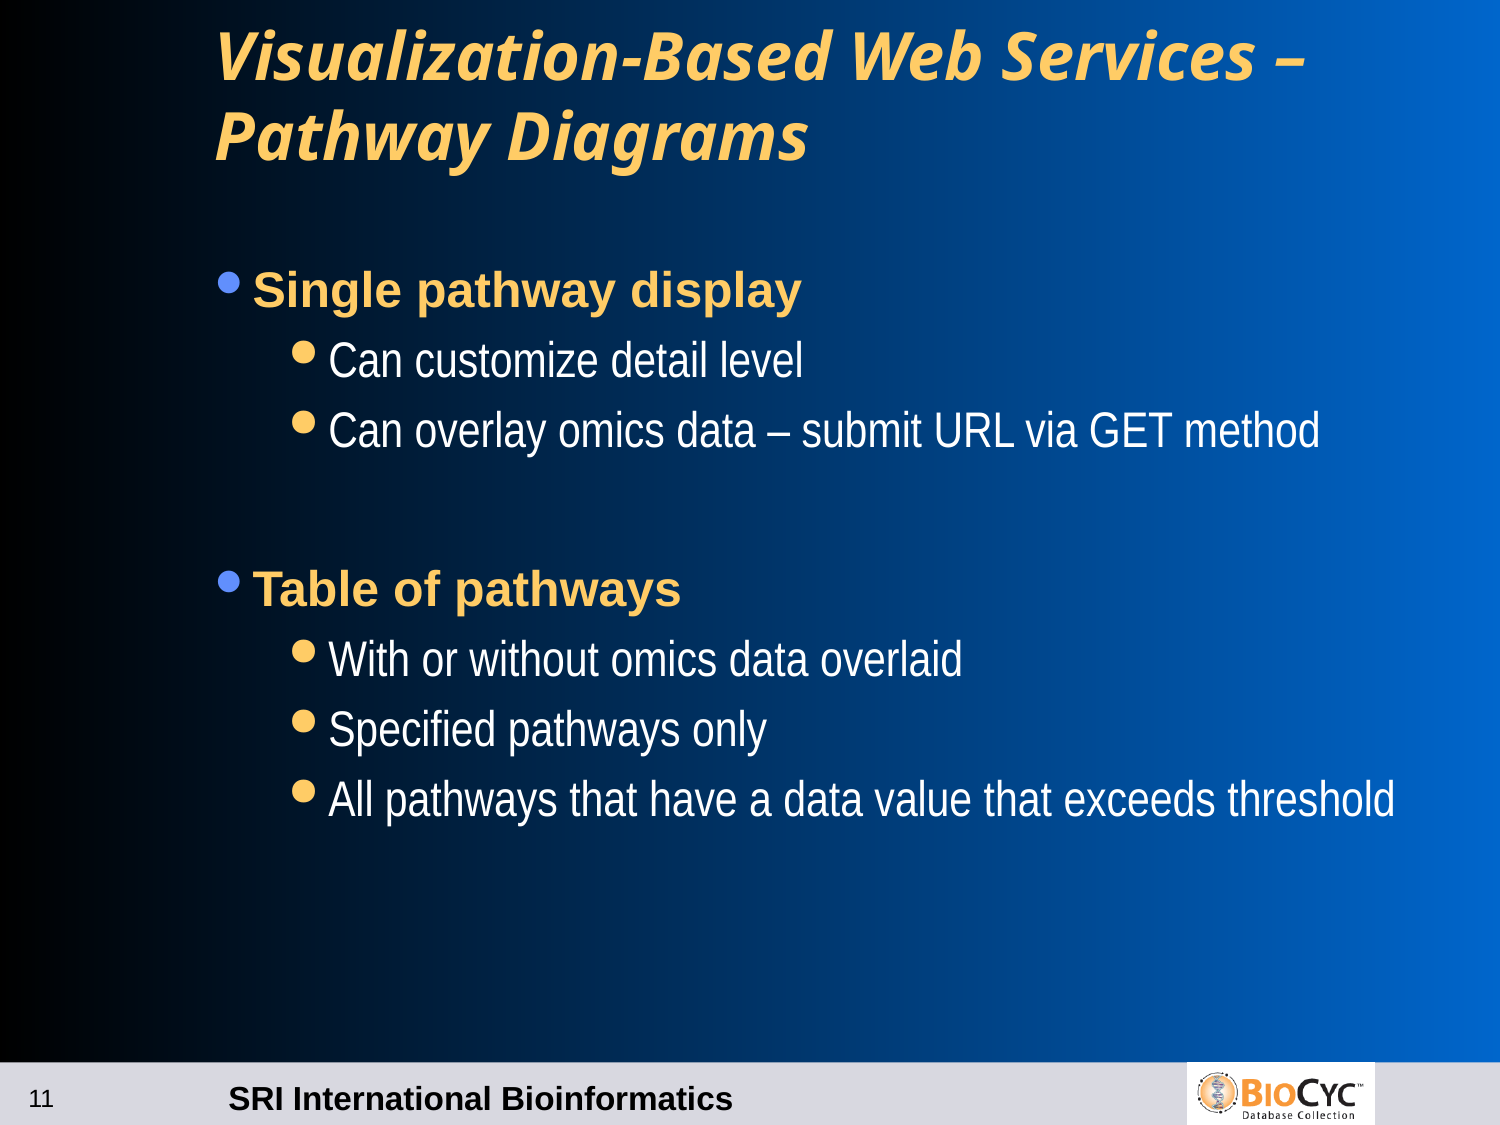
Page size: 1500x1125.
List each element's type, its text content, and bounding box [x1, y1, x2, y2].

picture [1187, 1062, 1375, 1125]
title Visualization-Based Web Services – Pathway Diagrams [199, 0, 1463, 188]
list Single pathway display Can customize detail level Can overlay omics data – submit URL via GET method Table of pathways With or without omics data overlaid Specified pathways only All pathways that have a data value that exceeds threshold [199, 249, 1463, 1038]
